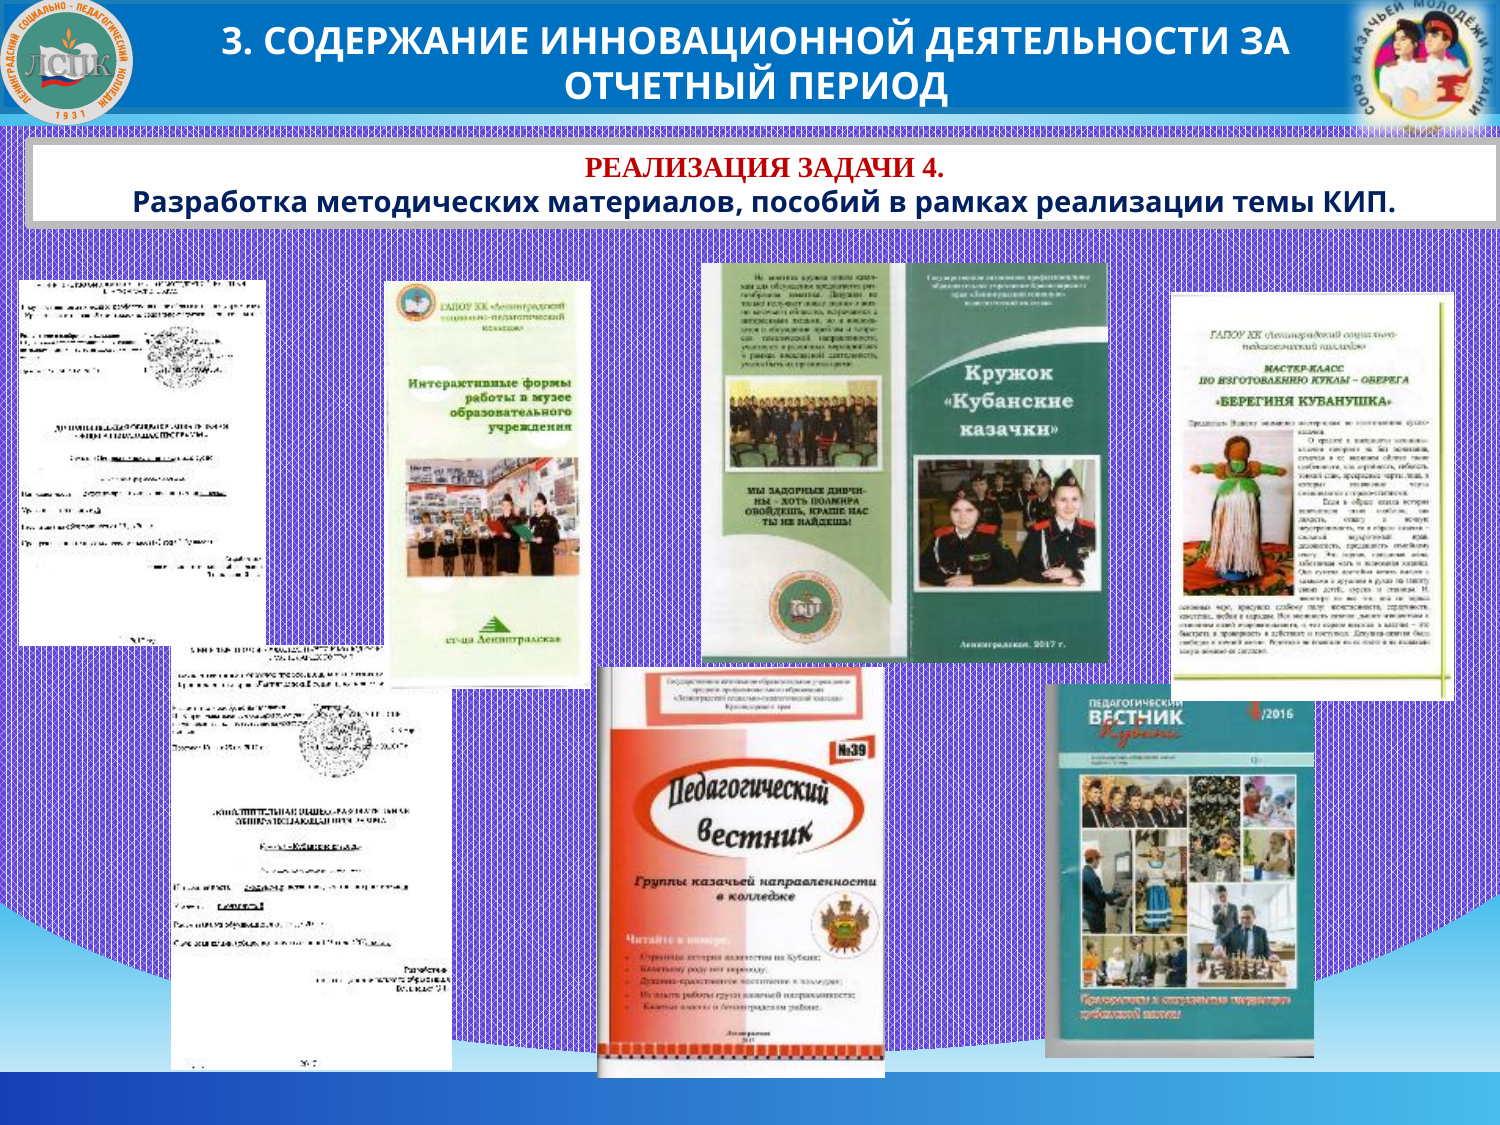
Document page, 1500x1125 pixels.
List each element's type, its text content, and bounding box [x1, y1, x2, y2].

picture [0, 0, 134, 126]
text_box [136, 0, 1334, 114]
picture [702, 263, 1108, 663]
picture [597, 667, 885, 1079]
picture [1340, 0, 1500, 151]
picture [1045, 292, 1454, 1059]
text_box 3. СОДЕРЖАНИЕ ИННОВАЦИОННОЙ ДЕЯТЕЛЬНОСТИ ЗА ОТЧЕТНЫЙ ПЕРИОД [147, 9, 1334, 137]
text_box РЕАЛИЗАЦИЯ ЗАДАЧИ 4. Разработка методических материалов, пособий в рамках реализации темы КИП. [25, 137, 1500, 229]
picture [19, 280, 591, 1070]
